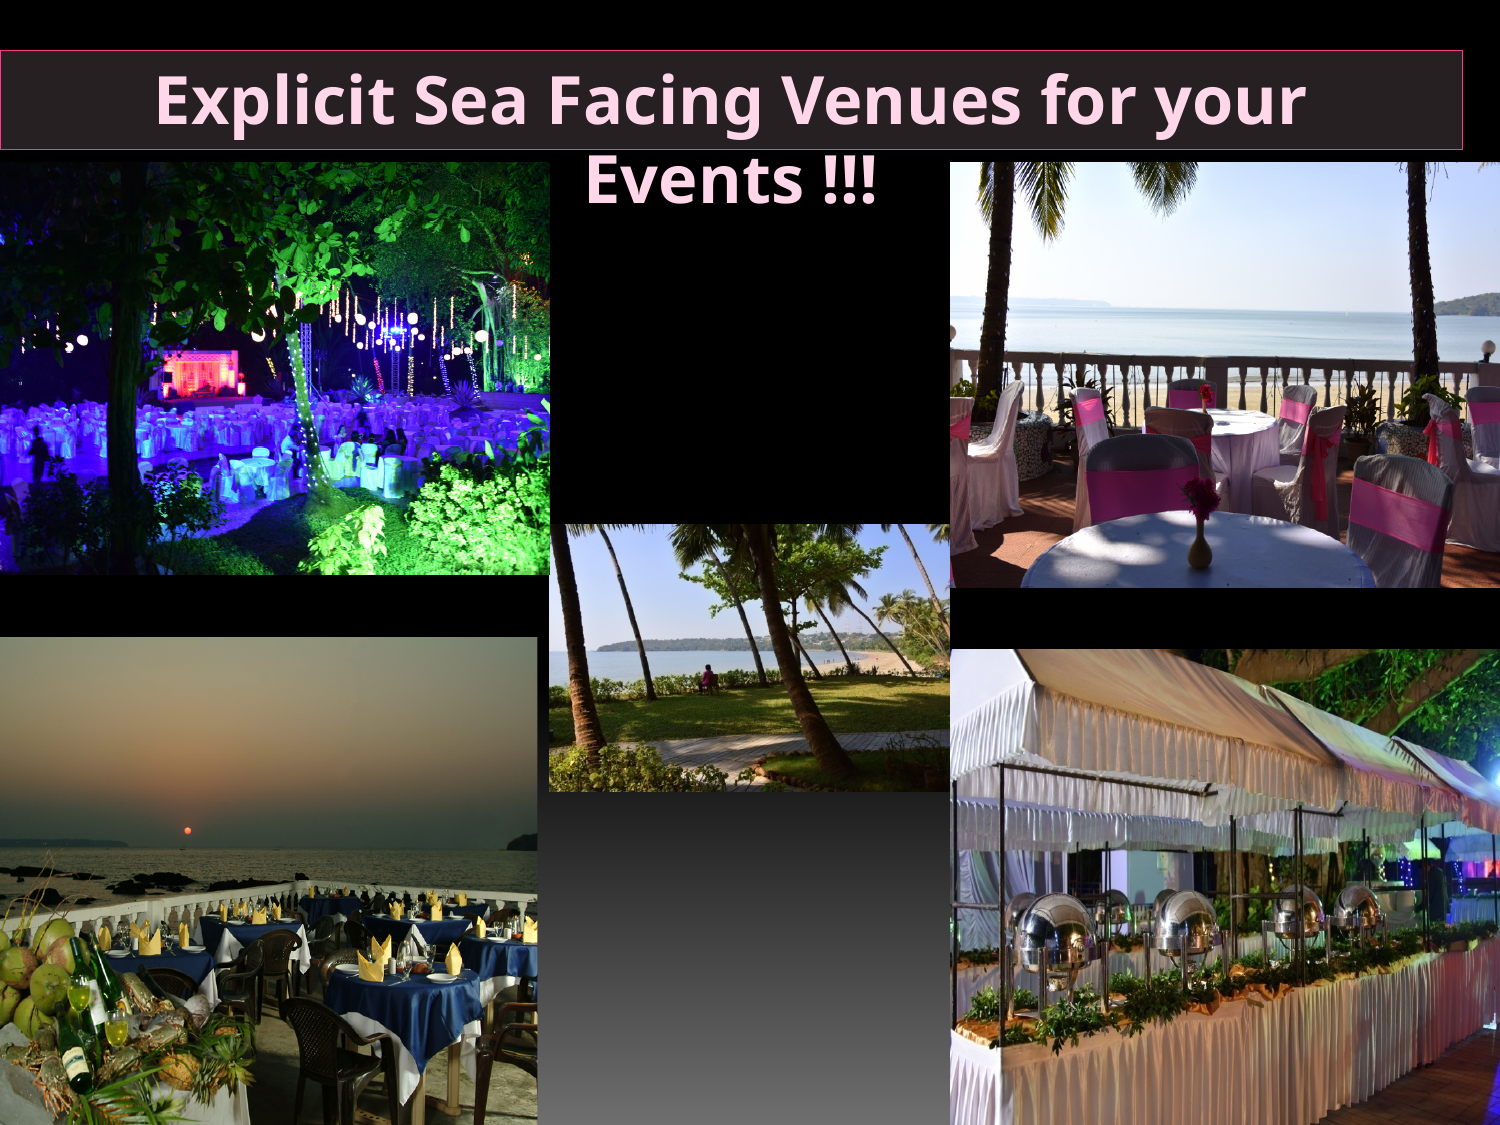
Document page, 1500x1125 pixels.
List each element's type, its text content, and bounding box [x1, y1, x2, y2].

picture [0, 637, 538, 1125]
picture [0, 162, 1500, 1125]
text_box Explicit Sea Facing Venues for your Events !!! [0, 50, 1463, 150]
